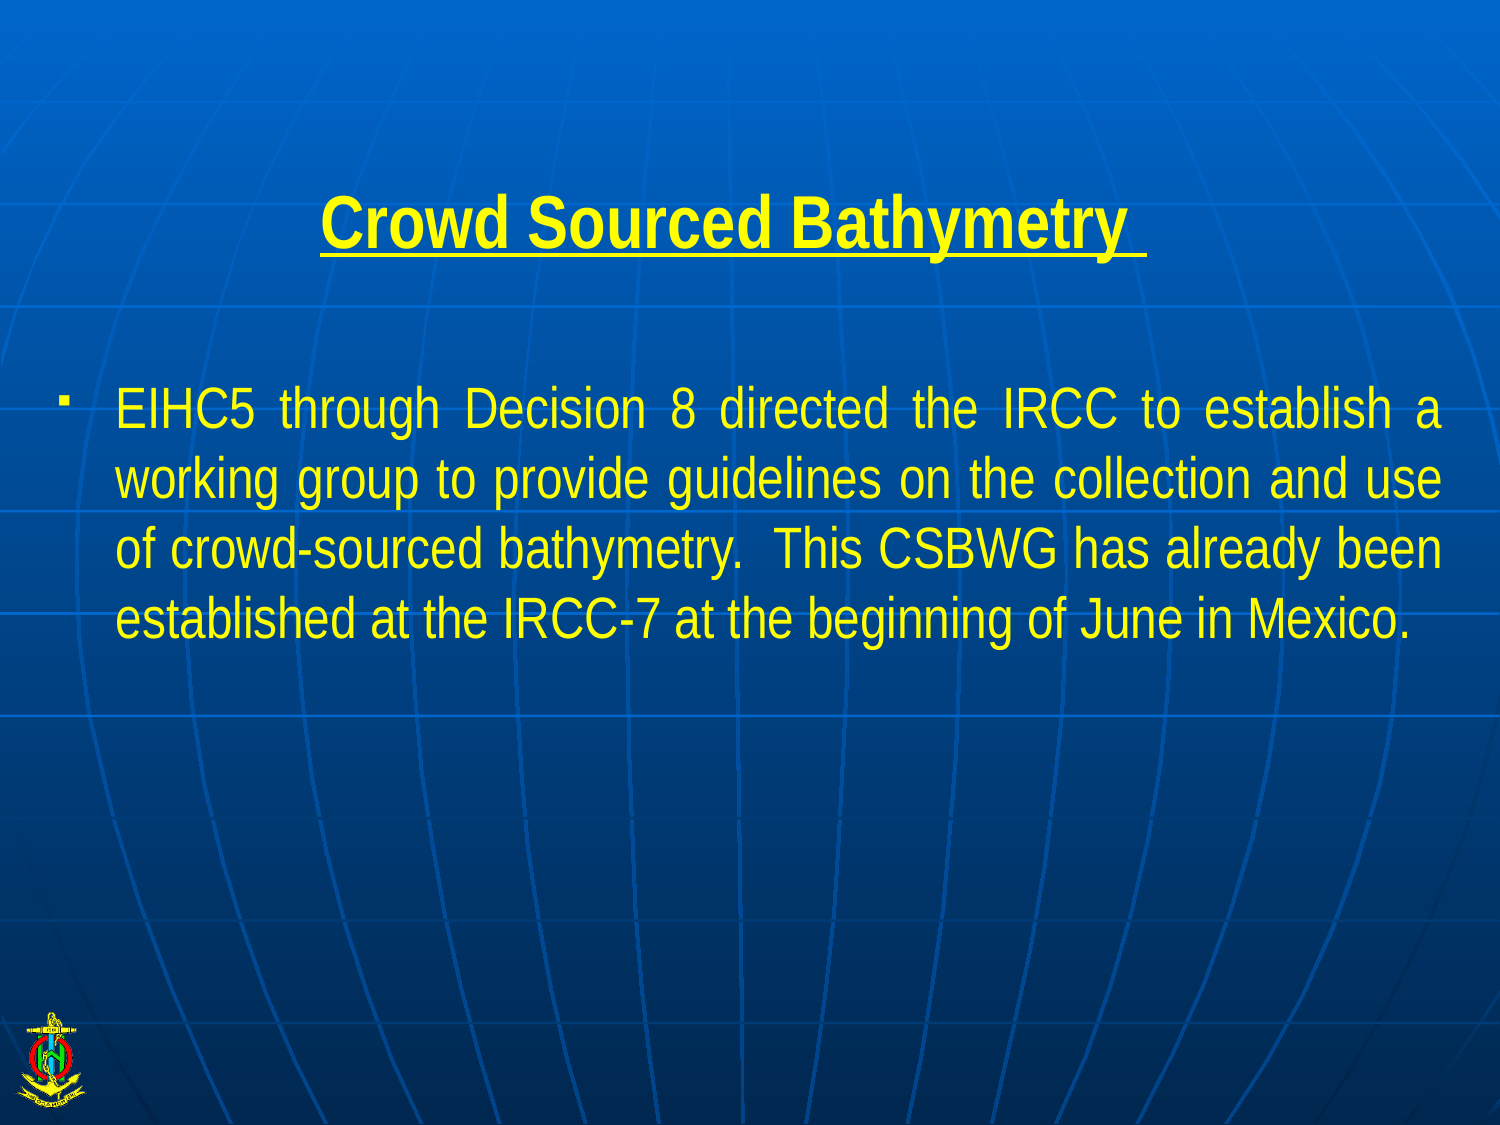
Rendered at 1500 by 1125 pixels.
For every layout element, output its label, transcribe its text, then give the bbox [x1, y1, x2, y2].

list EIHC5 through Decision 8 directed the IRCC to establish a working group to provide guidelines on the collection and use of crowd-sourced bathymetry. This CSBWG has already been established at the IRCC-7 at the beginning of June in Mexico. [41, 362, 1459, 1107]
picture [14, 1012, 87, 1108]
title Crowd Sourced Bathymetry [123, 79, 1344, 268]
